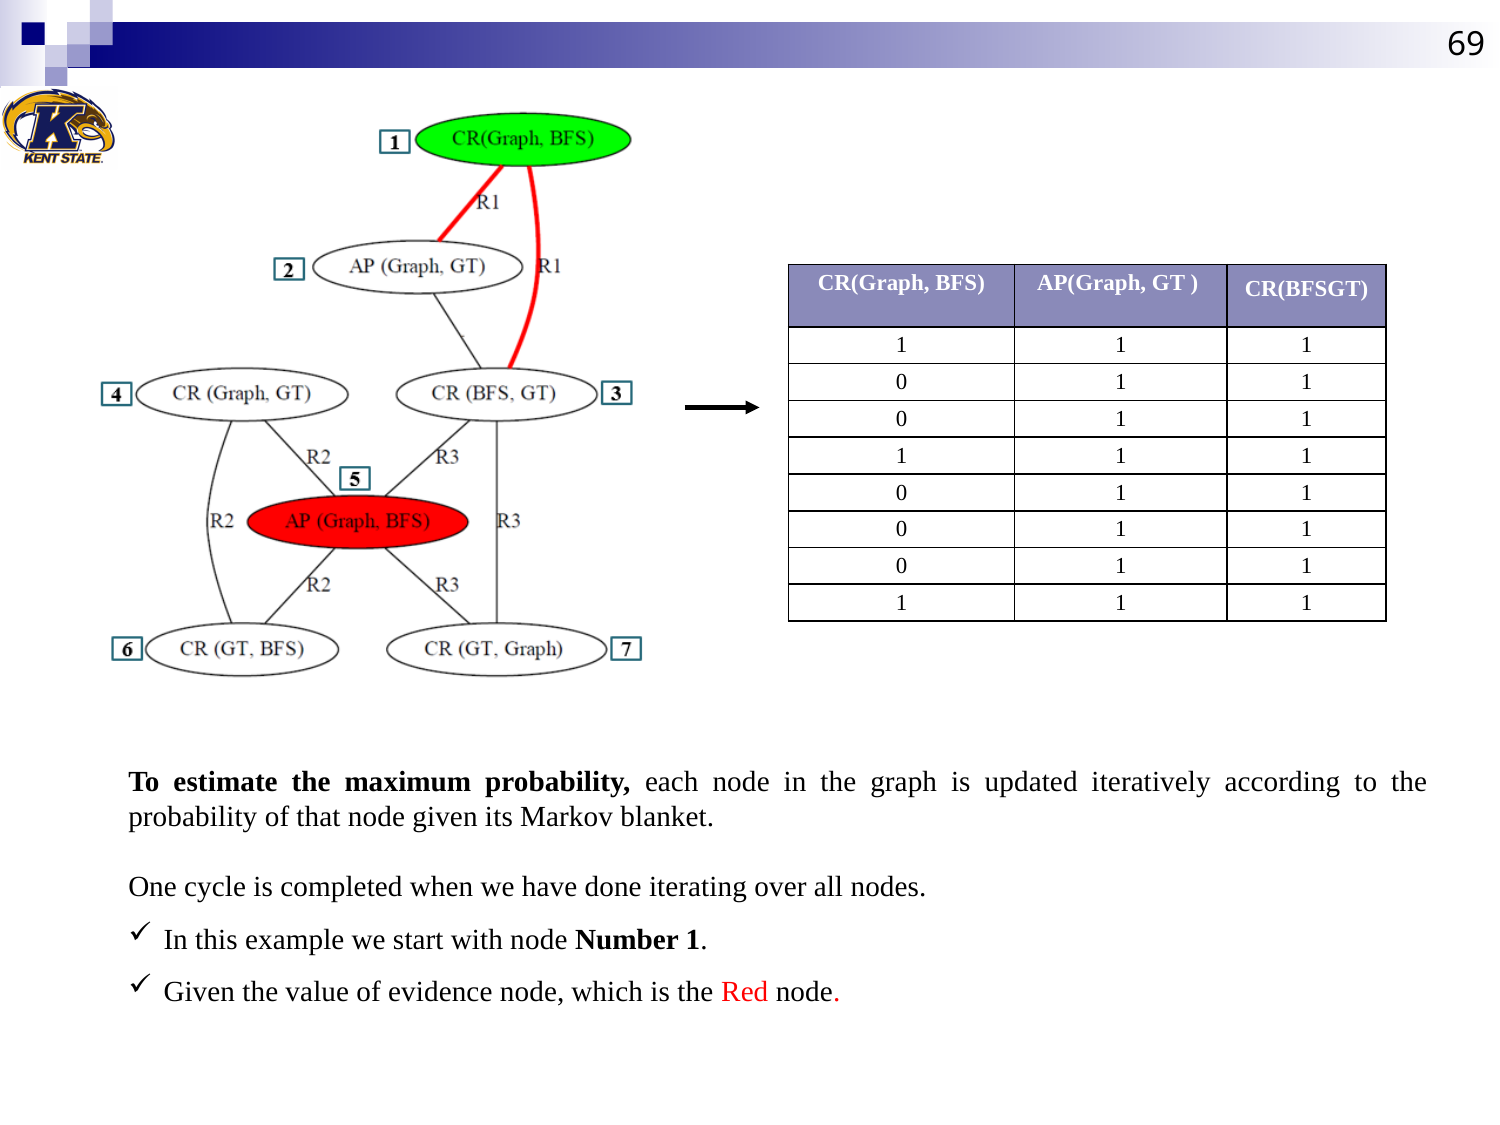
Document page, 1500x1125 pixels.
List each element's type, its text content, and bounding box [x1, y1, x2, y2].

table_cell 1 [1228, 401, 1385, 436]
table_cell 1 [1015, 328, 1226, 363]
table_cell 1 [1015, 401, 1226, 436]
table_cell 0 [789, 548, 1014, 583]
table_cell 1 [1015, 512, 1226, 547]
table_cell 1 [1015, 438, 1226, 473]
picture [1, 86, 655, 695]
table_cell 1 [1228, 438, 1385, 473]
table_cell 0 [789, 401, 1014, 436]
table_cell 1 [1228, 585, 1385, 620]
table_cell 1 [789, 585, 1014, 620]
text_box To estimate the maximum probability, each node in the graph is updated iteratively according to the probability of that node given its Markov blanket. One cycle is completed when we have done iterating over all nodes. In this example we start with node Number 1. Given the value of evidence node, which is the Red node. [113, 755, 1443, 1015]
table_cell 0 [789, 364, 1014, 400]
table_cell 1 [1228, 328, 1385, 363]
table_cell 1 [1228, 364, 1385, 400]
table_cell 1 [1228, 512, 1385, 547]
table_cell 0 [789, 475, 1014, 510]
table_cell 1 [1228, 475, 1385, 510]
table_cell 0 [789, 512, 1014, 547]
table_cell 1 [1228, 548, 1385, 583]
table_cell 1 [789, 438, 1014, 473]
table_cell 1 [1015, 548, 1226, 583]
slide_number 69 [1149, 0, 1500, 75]
table_cell 1 [789, 328, 1014, 363]
table_header AP(Graph, GT ) [1015, 265, 1226, 326]
table_header CR(Graph, BFS) [789, 265, 1014, 326]
table_cell 1 [1015, 585, 1226, 620]
table_header CR(BFSGT) [1228, 265, 1385, 326]
table_cell 1 [1015, 364, 1226, 400]
table_cell 1 [1015, 475, 1226, 510]
